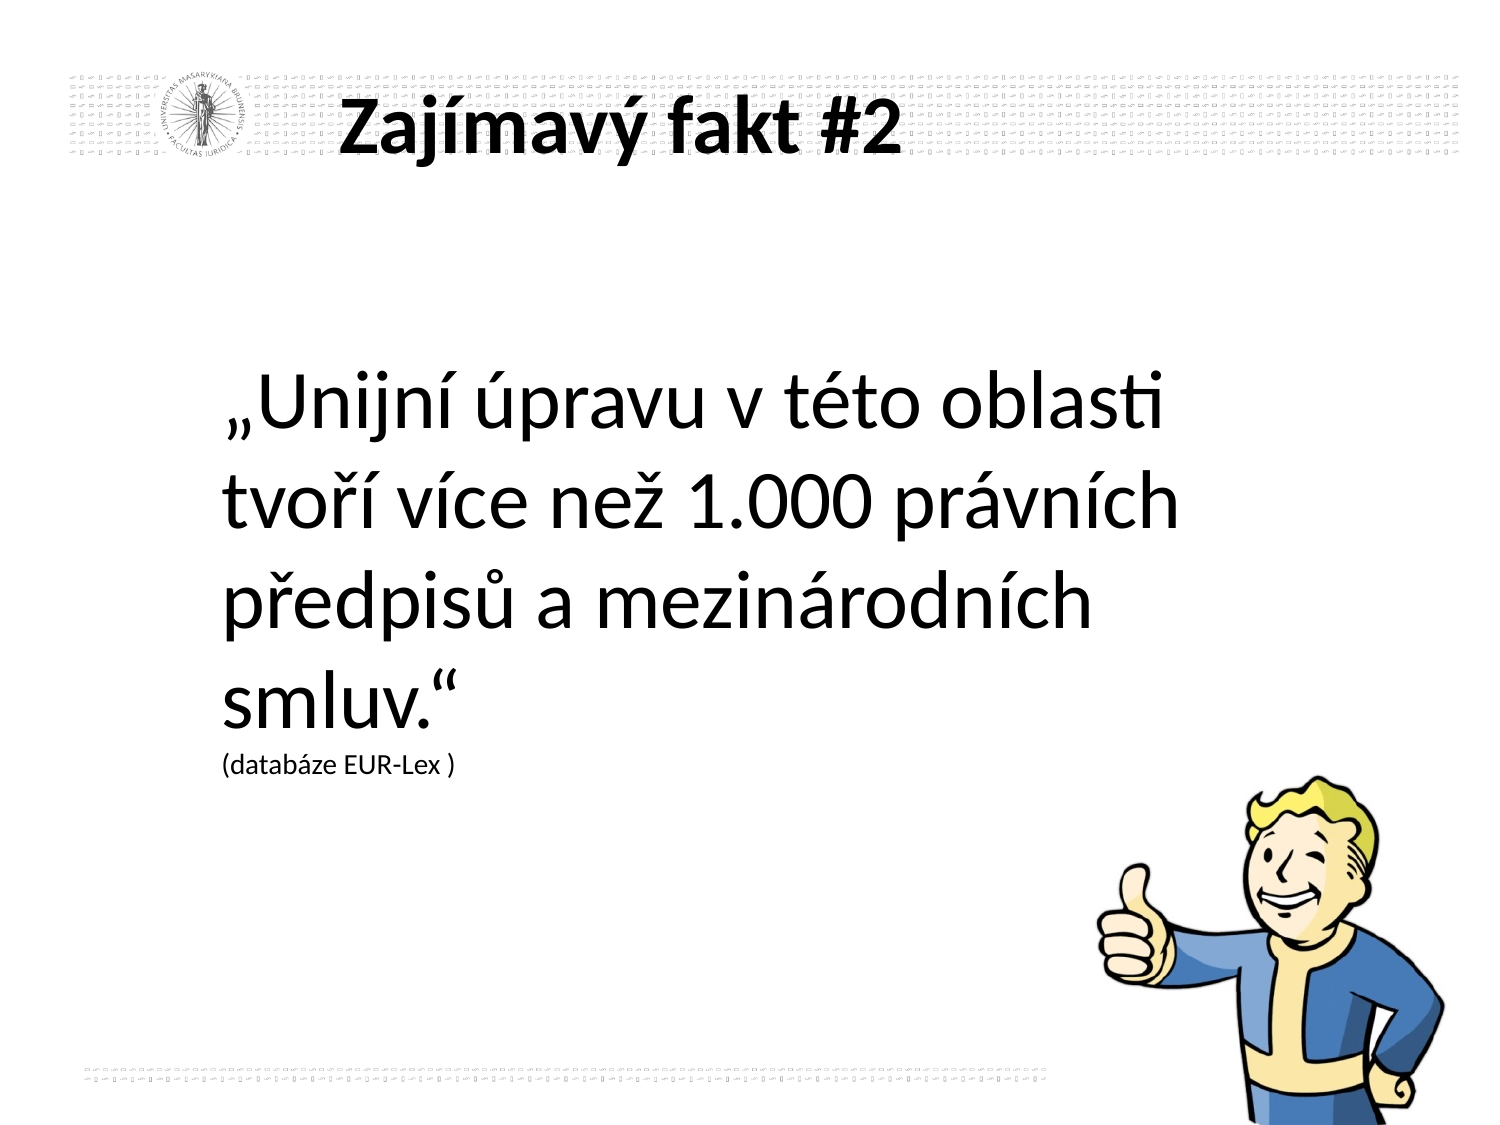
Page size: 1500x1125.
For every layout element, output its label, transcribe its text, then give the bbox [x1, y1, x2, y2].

picture [13, 1039, 1046, 1116]
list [1046, 762, 1500, 1125]
text_box „Unijní úpravu v této oblasti tvoří více než 1.000 právních předpisů a mezinárodních smluv.“ (databáze EUR-Lex ) [206, 338, 1223, 788]
picture [0, 42, 1500, 200]
